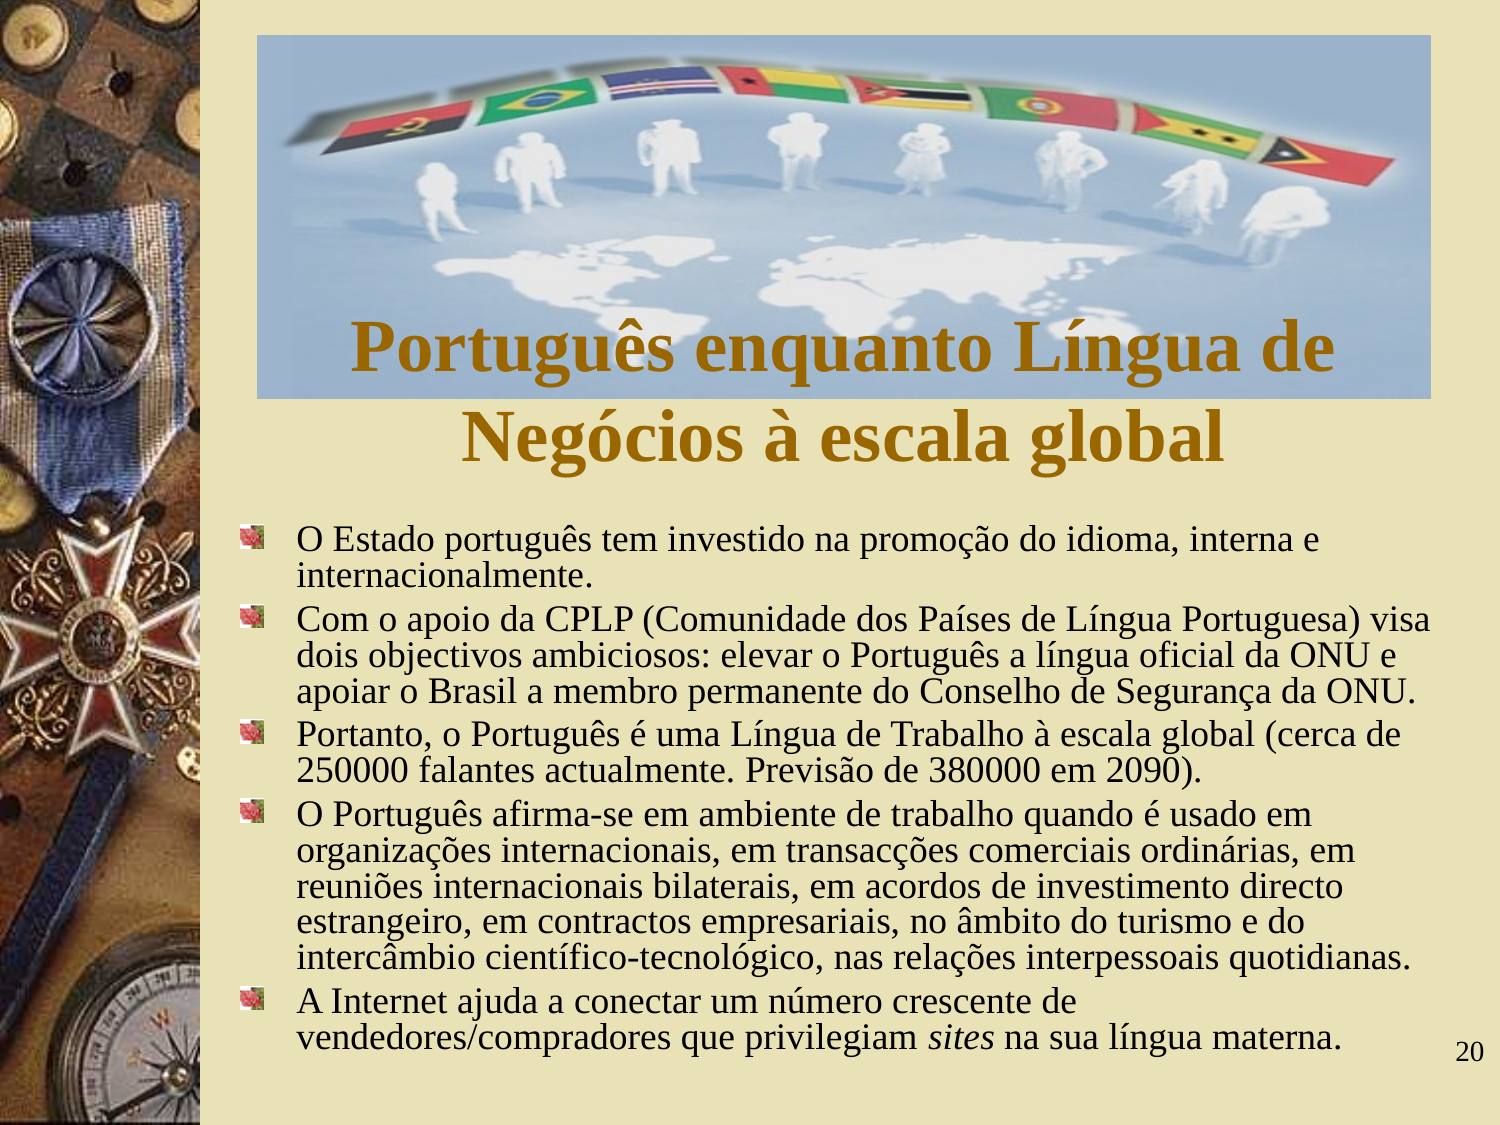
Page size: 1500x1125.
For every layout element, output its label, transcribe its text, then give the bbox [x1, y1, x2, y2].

list O Estado português tem investido na promoção do idioma, interna e internacionalmente. Com o apoio da CPLP (Comunidade dos Países de Língua Portuguesa) visa dois objectivos ambiciosos: elevar o Português a língua oficial da ONU e apoiar o Brasil a membro permanente do Conselho de Segurança da ONU. Portanto, o Português é uma Língua de Trabalho à escala global (cerca de 250000 falantes actualmente. Previsão de 380000 em 2090). O Português afirma-se em ambiente de trabalho quando é usado em organizações internacionais, em transacções comerciais ordinárias, em reuniões internacionais bilaterais, em acordos de investimento directo estrangeiro, em contractos empresariais, no âmbito do turismo e do intercâmbio científico-tecnológico, nas relações interpessoais quotidianas. A Internet ajuda a conectar um número crescente de vendedores/compradores que privilegiam sites na sua língua materna. [224, 515, 1454, 1103]
title Português enquanto Língua de Negócios à escala global [280, 407, 1407, 481]
picture [257, 34, 1432, 399]
picture [240, 719, 264, 744]
picture [240, 798, 264, 823]
picture [0, 0, 200, 1125]
slide_number 20 [1186, 1024, 1500, 1101]
picture [240, 604, 264, 628]
picture [240, 986, 264, 1010]
picture [240, 524, 264, 549]
